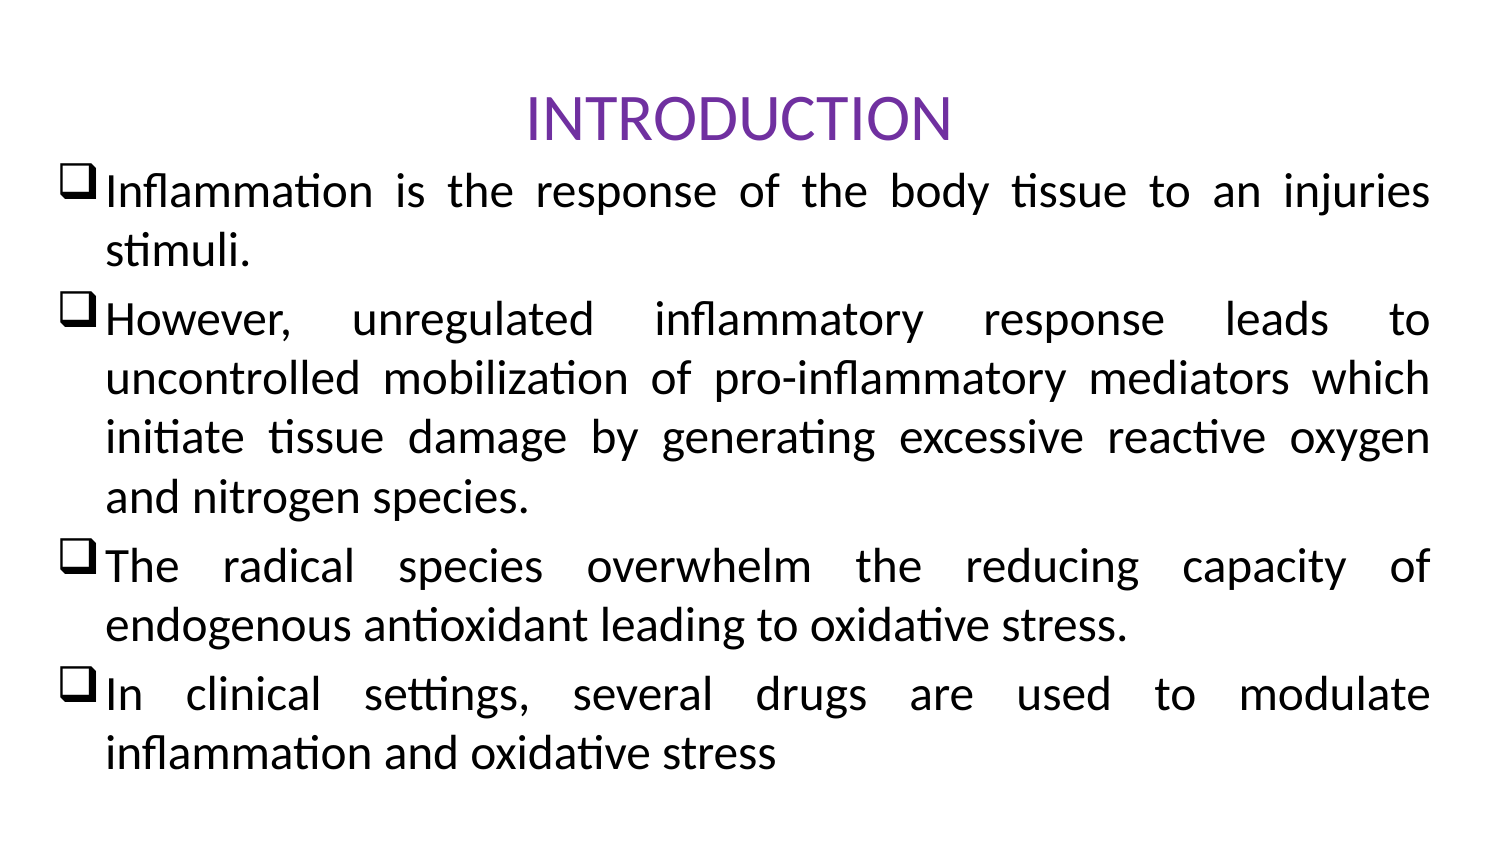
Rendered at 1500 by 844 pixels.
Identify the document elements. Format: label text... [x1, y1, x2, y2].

title INTRODUCTION [75, 33, 1425, 150]
list Inflammation is the response of the body tissue to an injuries stimuli. However, unregulated inflammatory response leads to uncontrolled mobilization of pro-inflammatory mediators which initiate tissue damage by generating excessive reactive oxygen and nitrogen species. The radical species overwhelm the reducing capacity of endogenous antioxidant leading to oxidative stress. In clinical settings, several drugs are used to modulate inflammation and oxidative stress [41, 150, 1447, 788]
